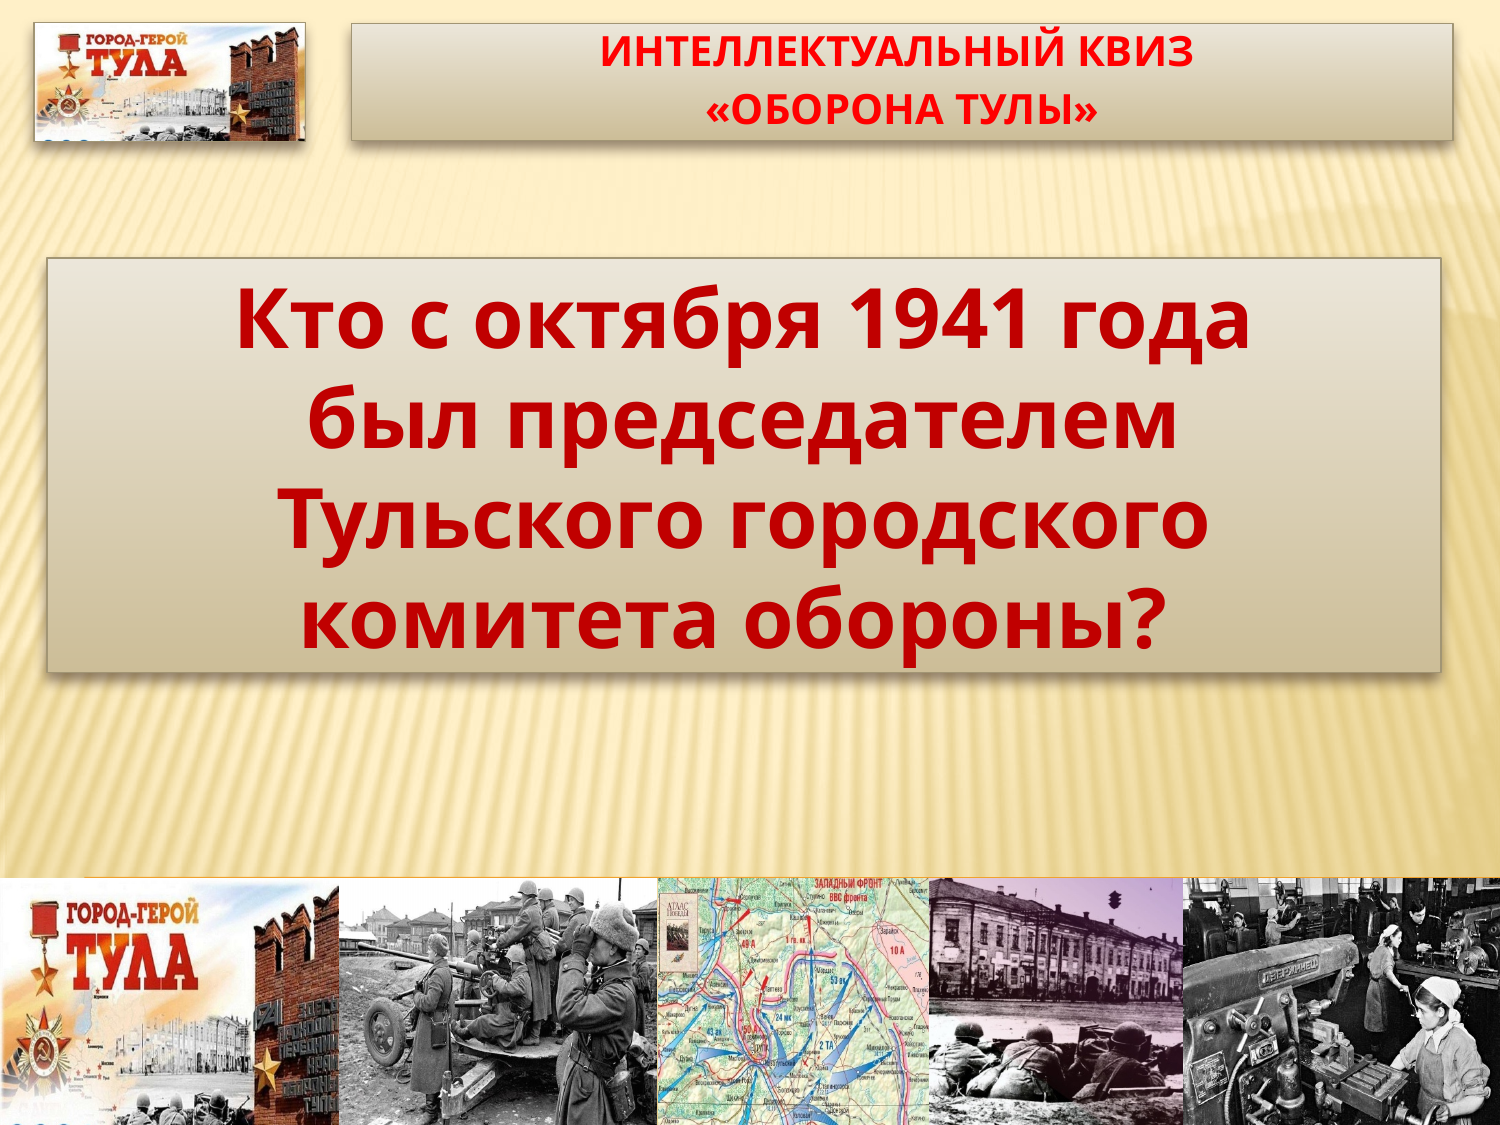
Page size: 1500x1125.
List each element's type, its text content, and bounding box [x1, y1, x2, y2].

picture [0, 878, 657, 1125]
text_box Кто с октября 1941 года был председателем Тульского городского комитета обороны? [46, 257, 1442, 673]
text_box ИНТЕЛЛЕКТУАЛЬНЫЙ КВИЗ «ОБОРОНА ТУЛЫ» [351, 23, 1454, 141]
picture [34, 23, 305, 141]
picture [658, 878, 1500, 1125]
